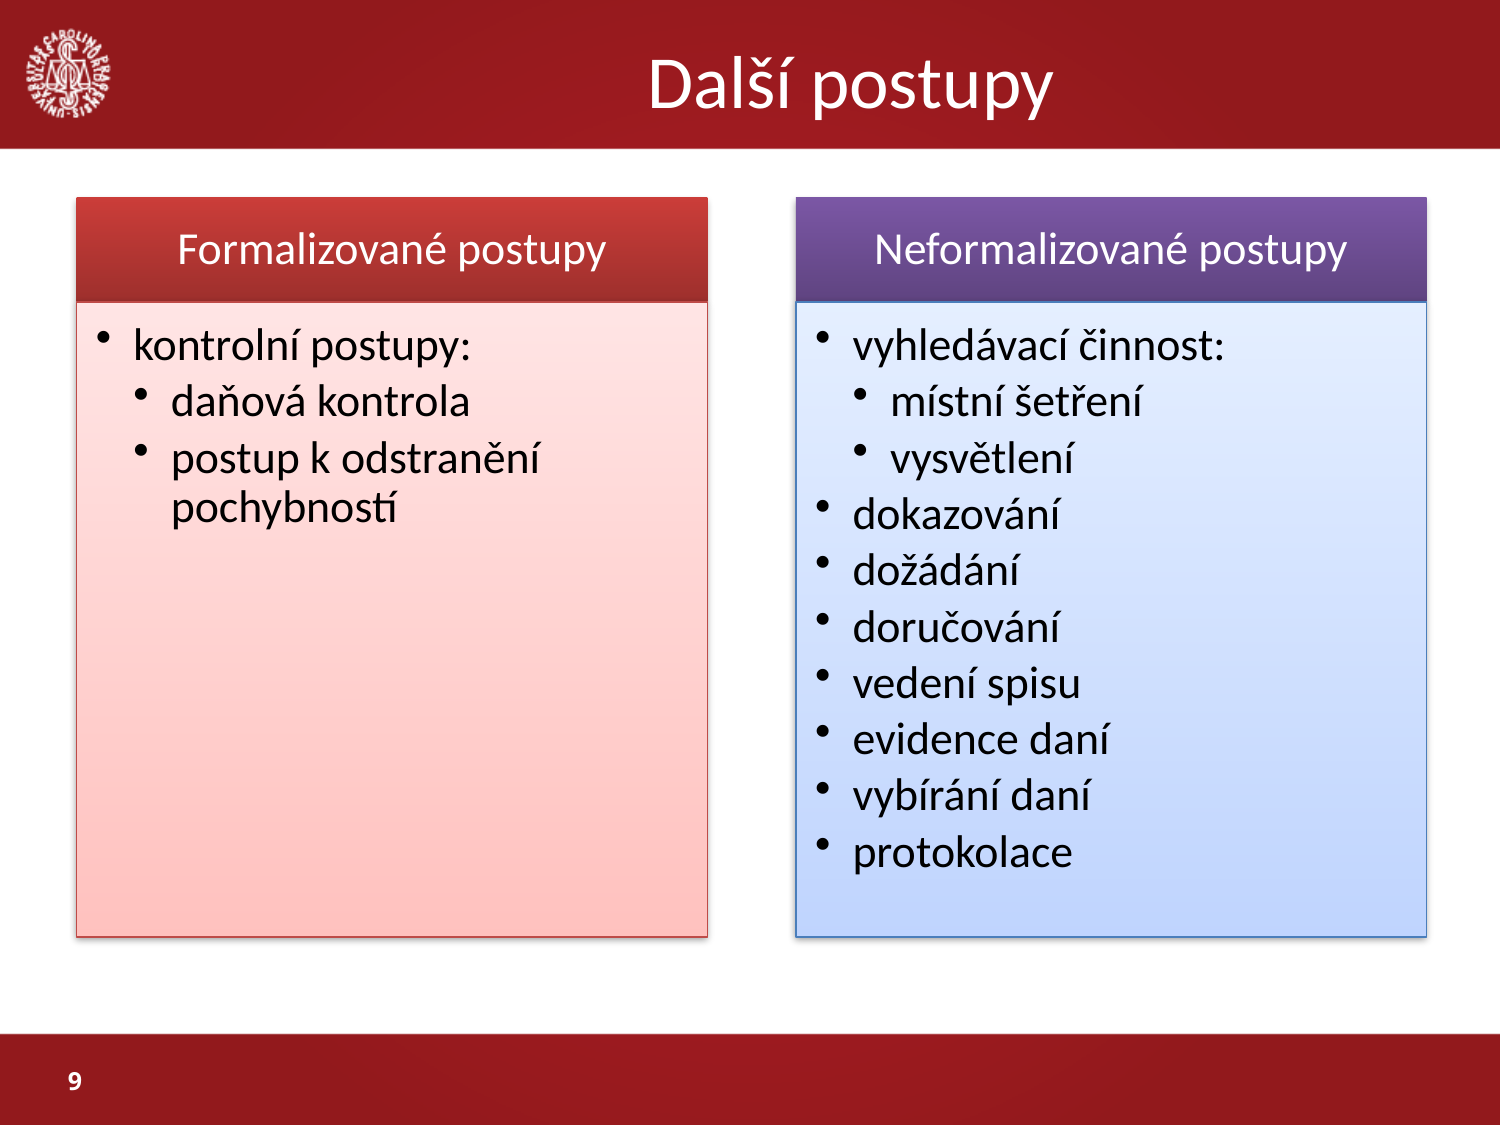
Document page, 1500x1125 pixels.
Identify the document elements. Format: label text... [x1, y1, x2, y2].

picture [0, 0, 1500, 1125]
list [76, 195, 1427, 939]
text_box 9 [53, 1058, 276, 1108]
title Další postupy [277, 30, 1425, 126]
